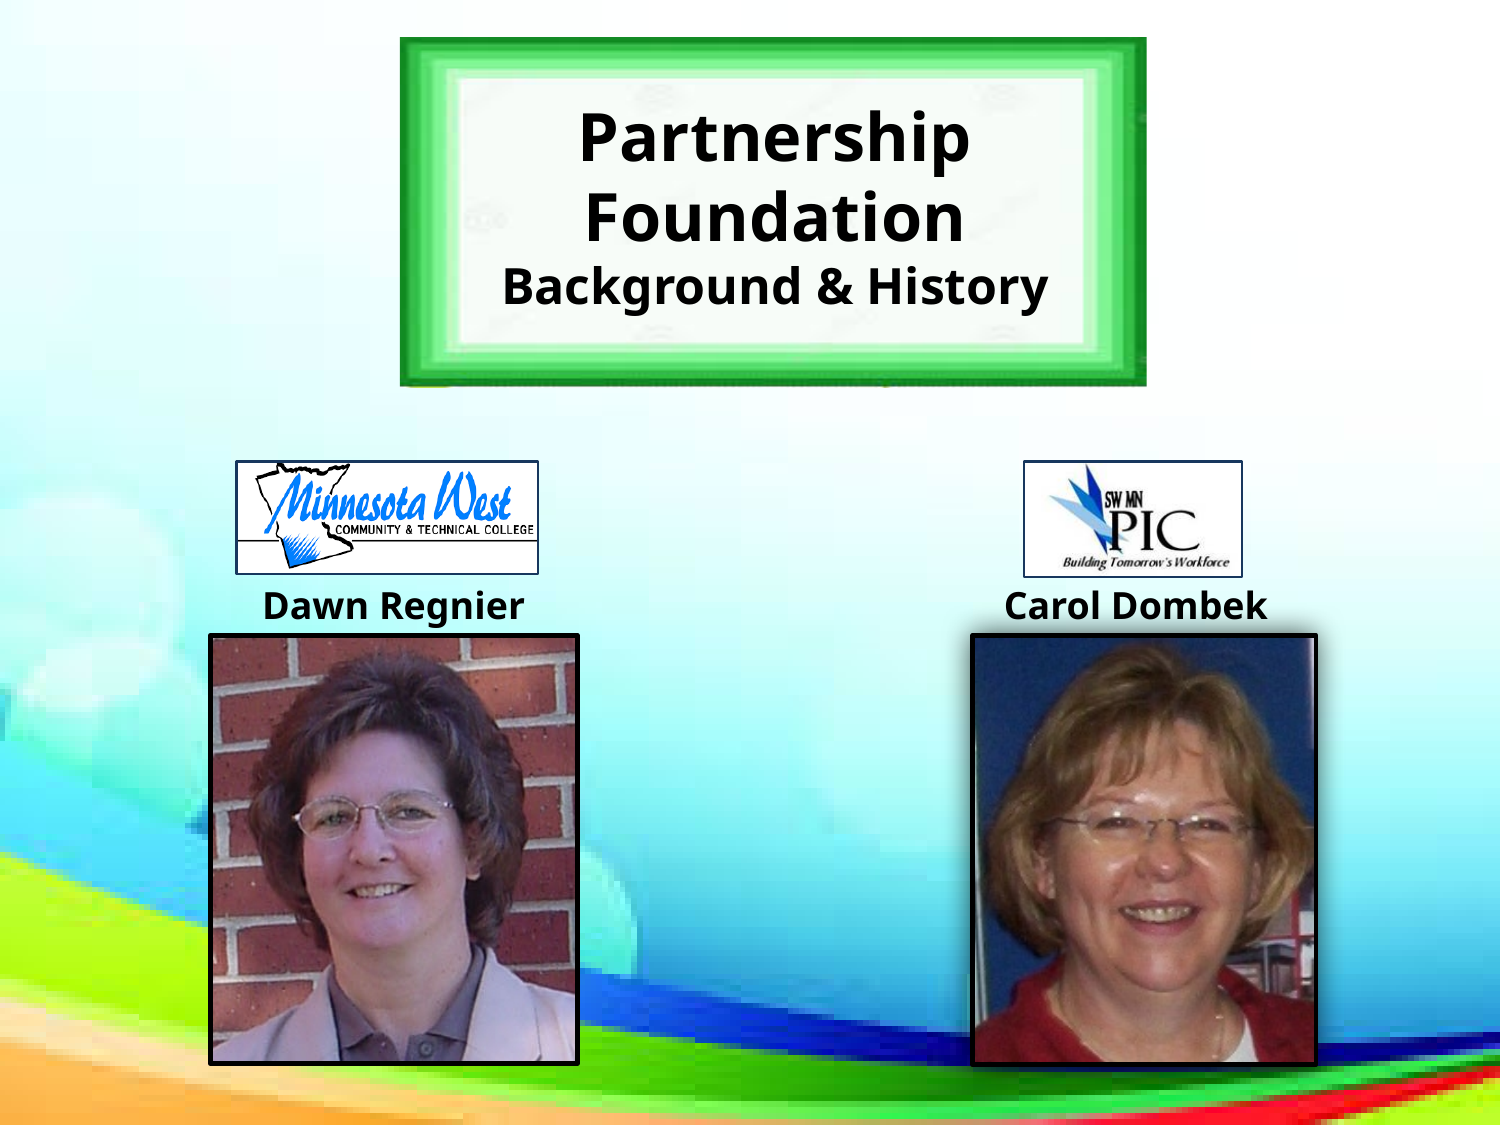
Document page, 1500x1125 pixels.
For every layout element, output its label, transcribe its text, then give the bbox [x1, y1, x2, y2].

picture [0, 0, 1500, 1125]
text_box Dawn Regnier [212, 574, 575, 635]
text_box Carol Dombek [974, 574, 1288, 635]
